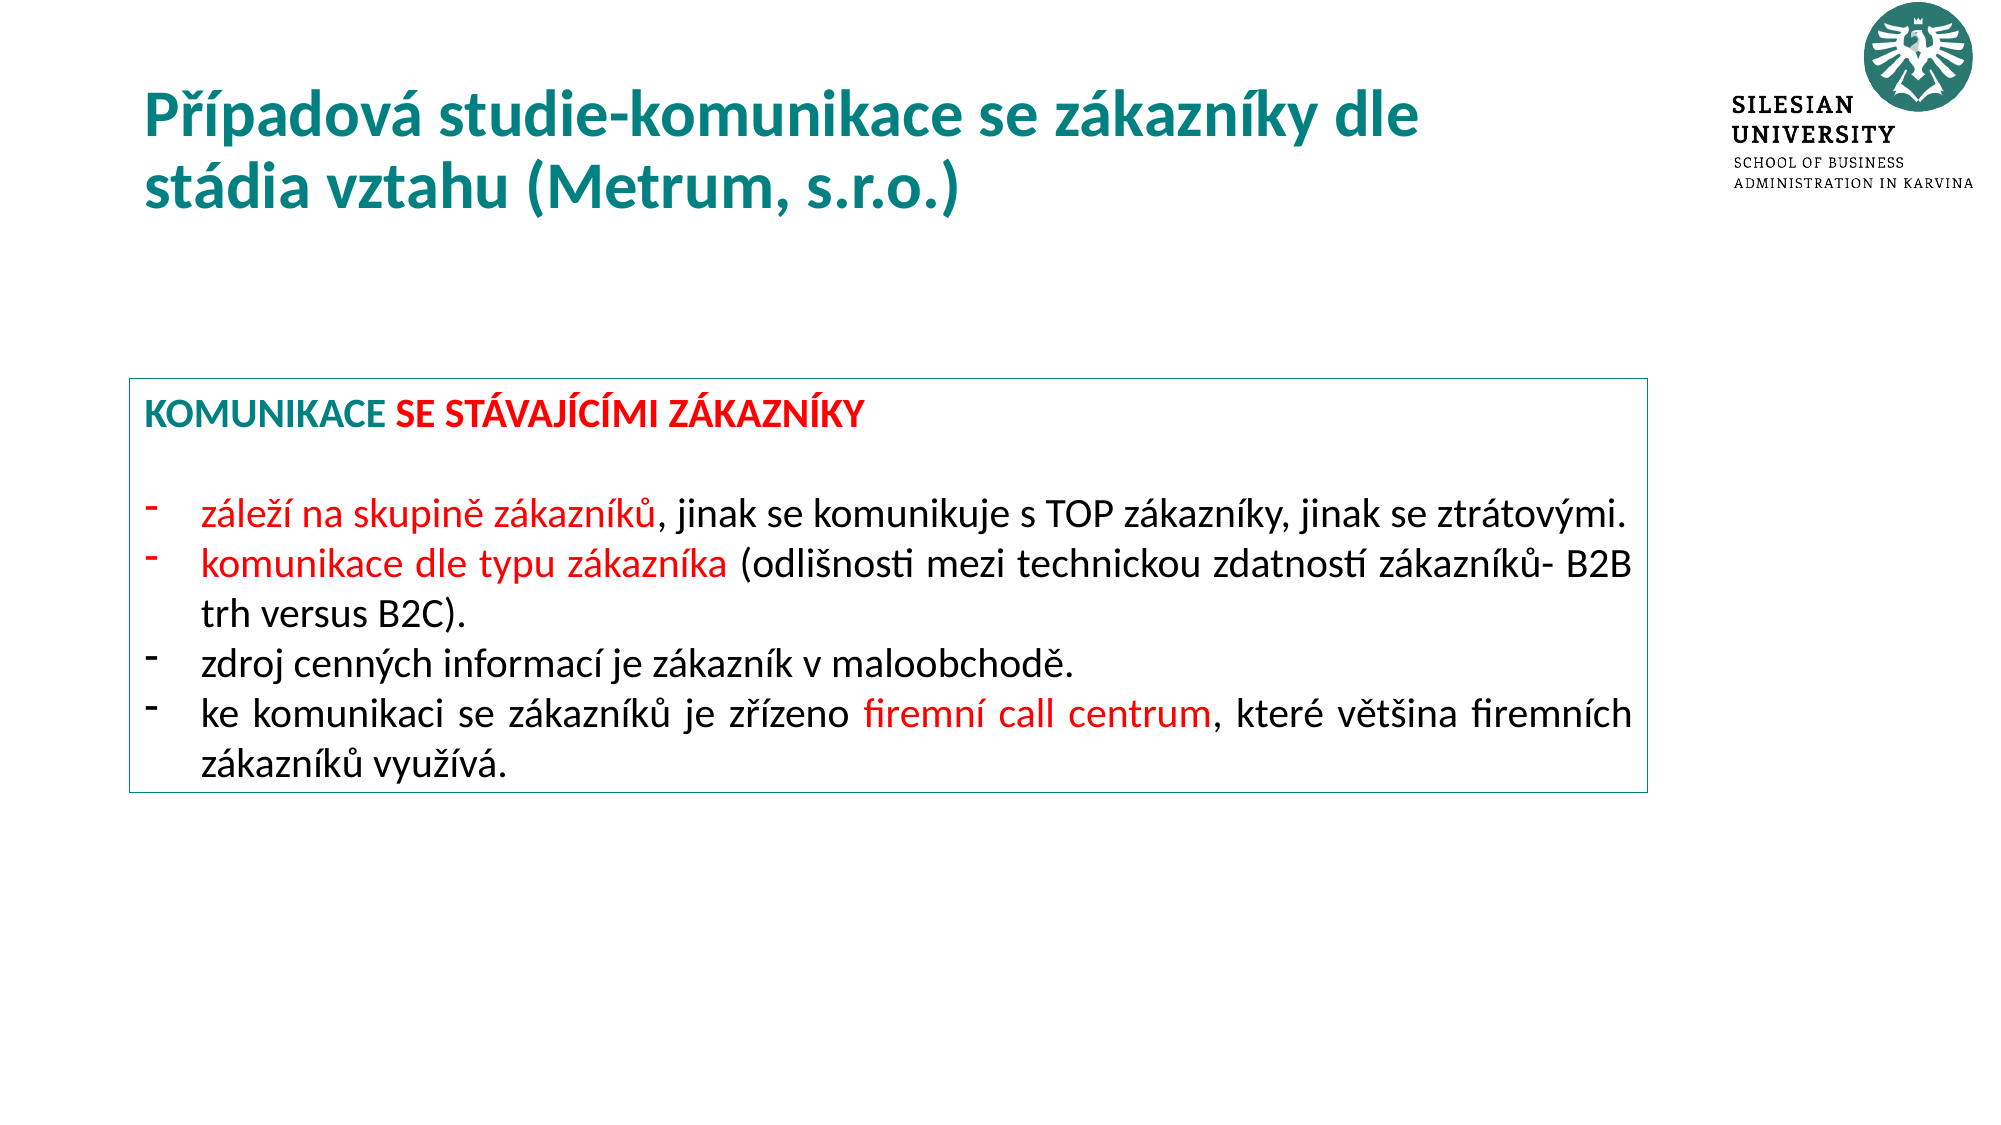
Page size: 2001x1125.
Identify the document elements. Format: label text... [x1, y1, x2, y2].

title Případová studie-komunikace se zákazníky dle stádia vztahu (Metrum, s.r.o.) [129, 41, 1457, 260]
text_box Komunikace se stávajícími zákazníky záleží na skupině zákazníků, jinak se komunikuje s TOP zákazníky, jinak se ztrátovými. komunikace dle typu zákazníka (odlišnosti mezi technickou zdatností zákazníků- B2B trh versus B2C). zdroj cenných informací je zákazník v maloobchodě. ke komunikaci se zákazníků je zřízeno firemní call centrum, které většina firemních zákazníků využívá. [129, 378, 1648, 793]
picture [1732, 2, 1973, 188]
